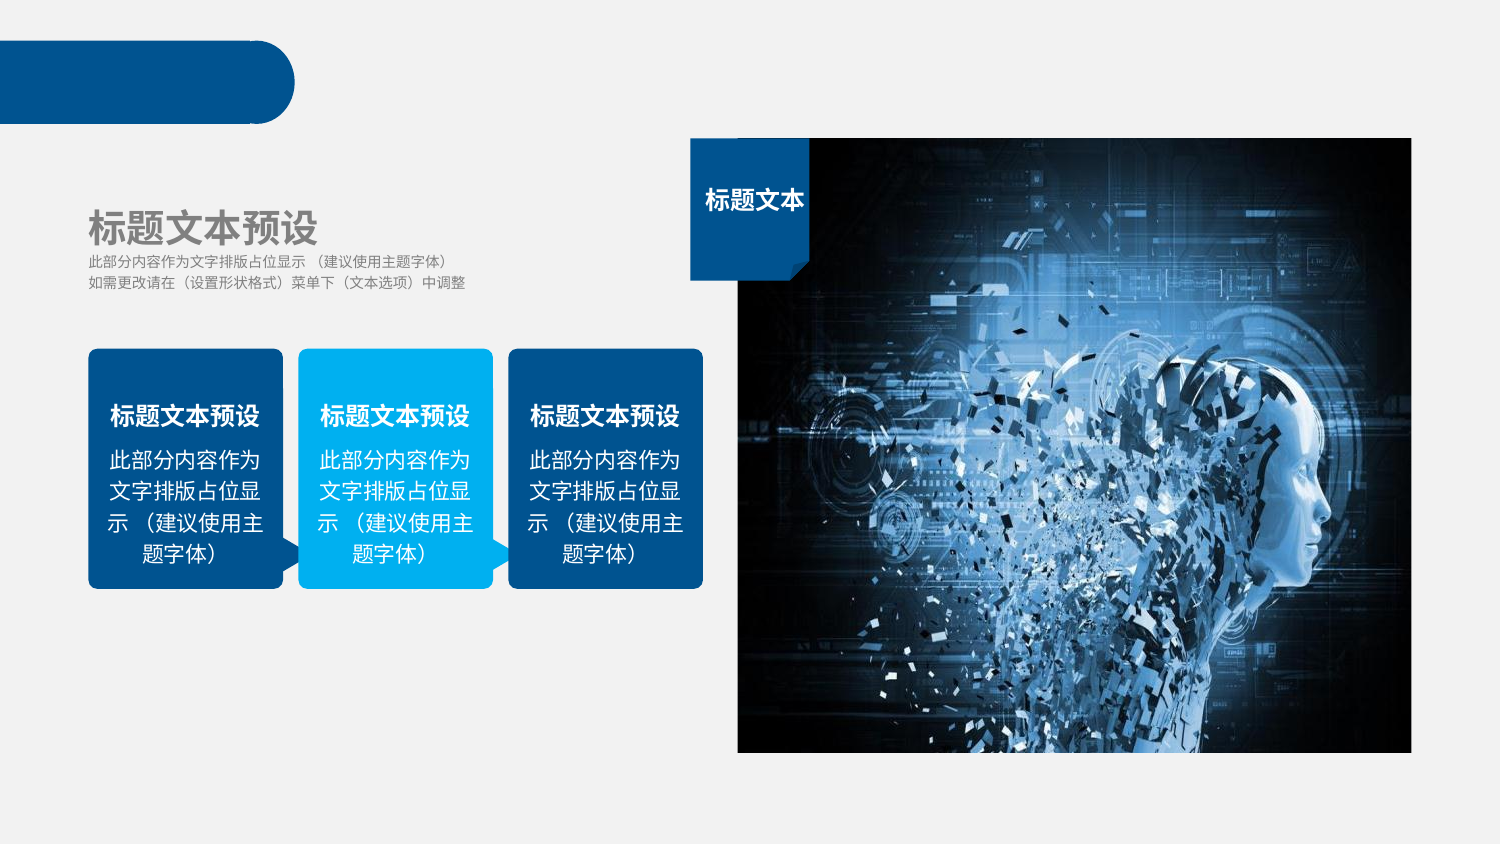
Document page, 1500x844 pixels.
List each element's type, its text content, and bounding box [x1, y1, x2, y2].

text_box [88, 203, 518, 315]
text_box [508, 348, 704, 590]
text_box [735, 136, 1414, 755]
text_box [88, 348, 297, 590]
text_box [298, 348, 507, 590]
text_box 标题文本 [688, 136, 812, 283]
